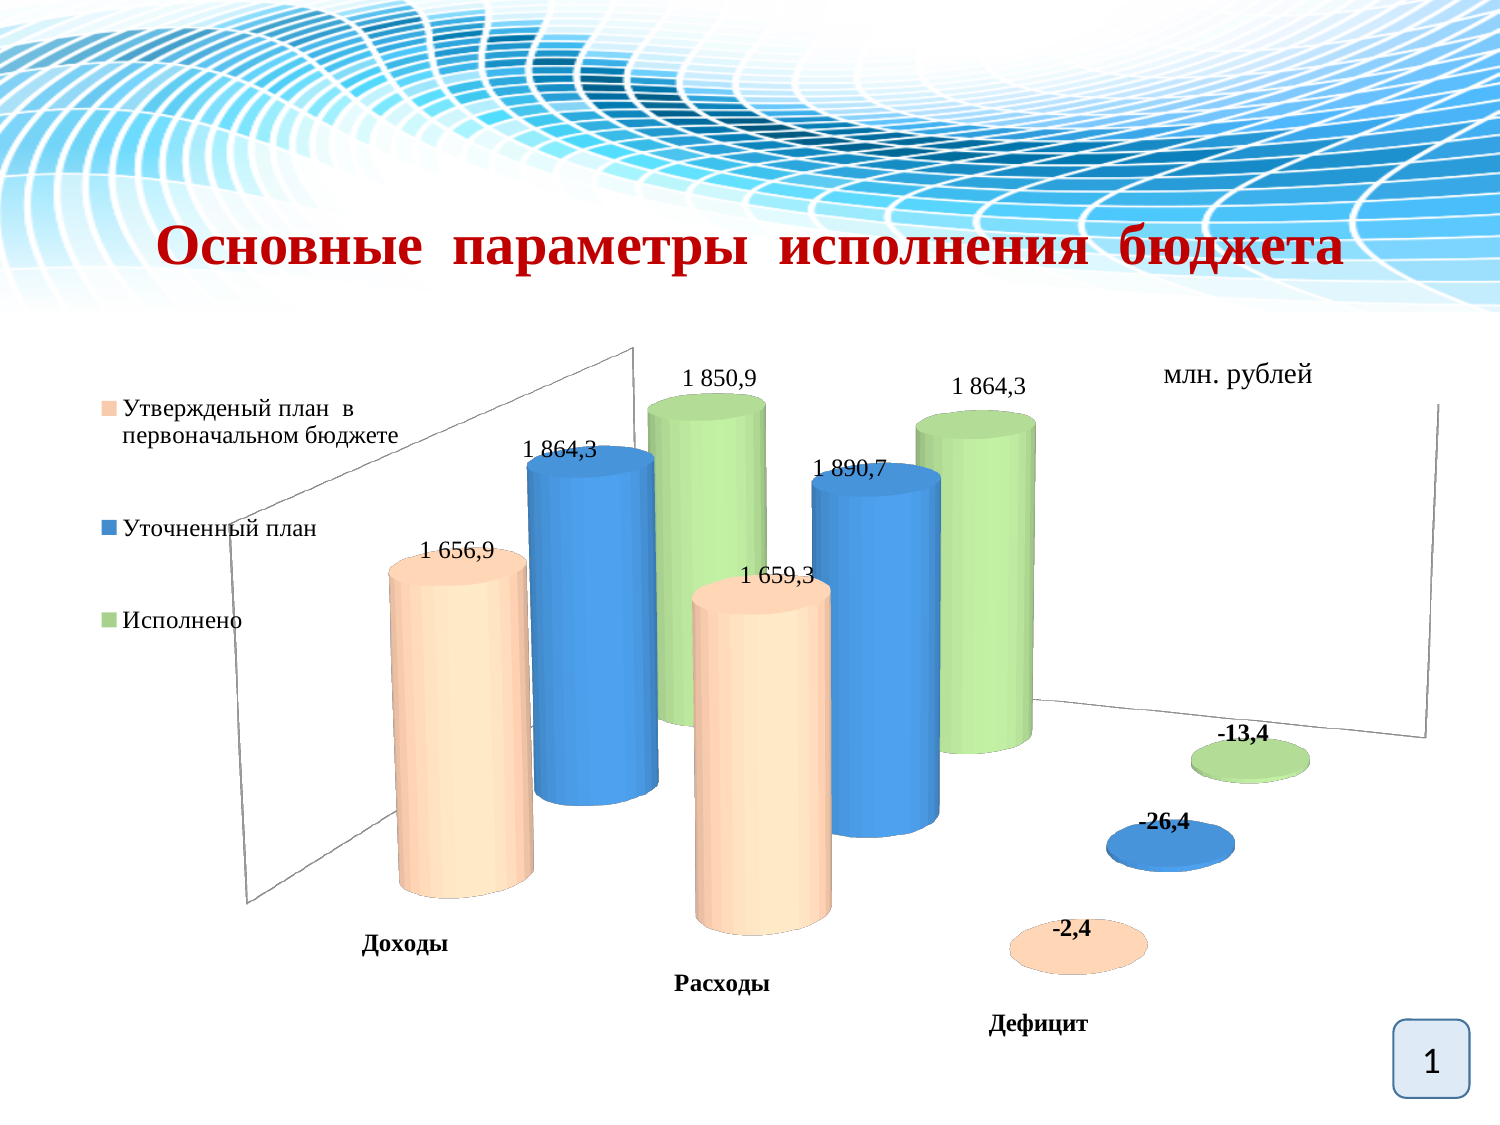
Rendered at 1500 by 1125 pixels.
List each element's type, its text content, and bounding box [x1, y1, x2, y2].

chart [78, 232, 1500, 1125]
picture [0, 0, 1500, 138]
title Основные параметры исполнения бюджета [0, 138, 1500, 357]
